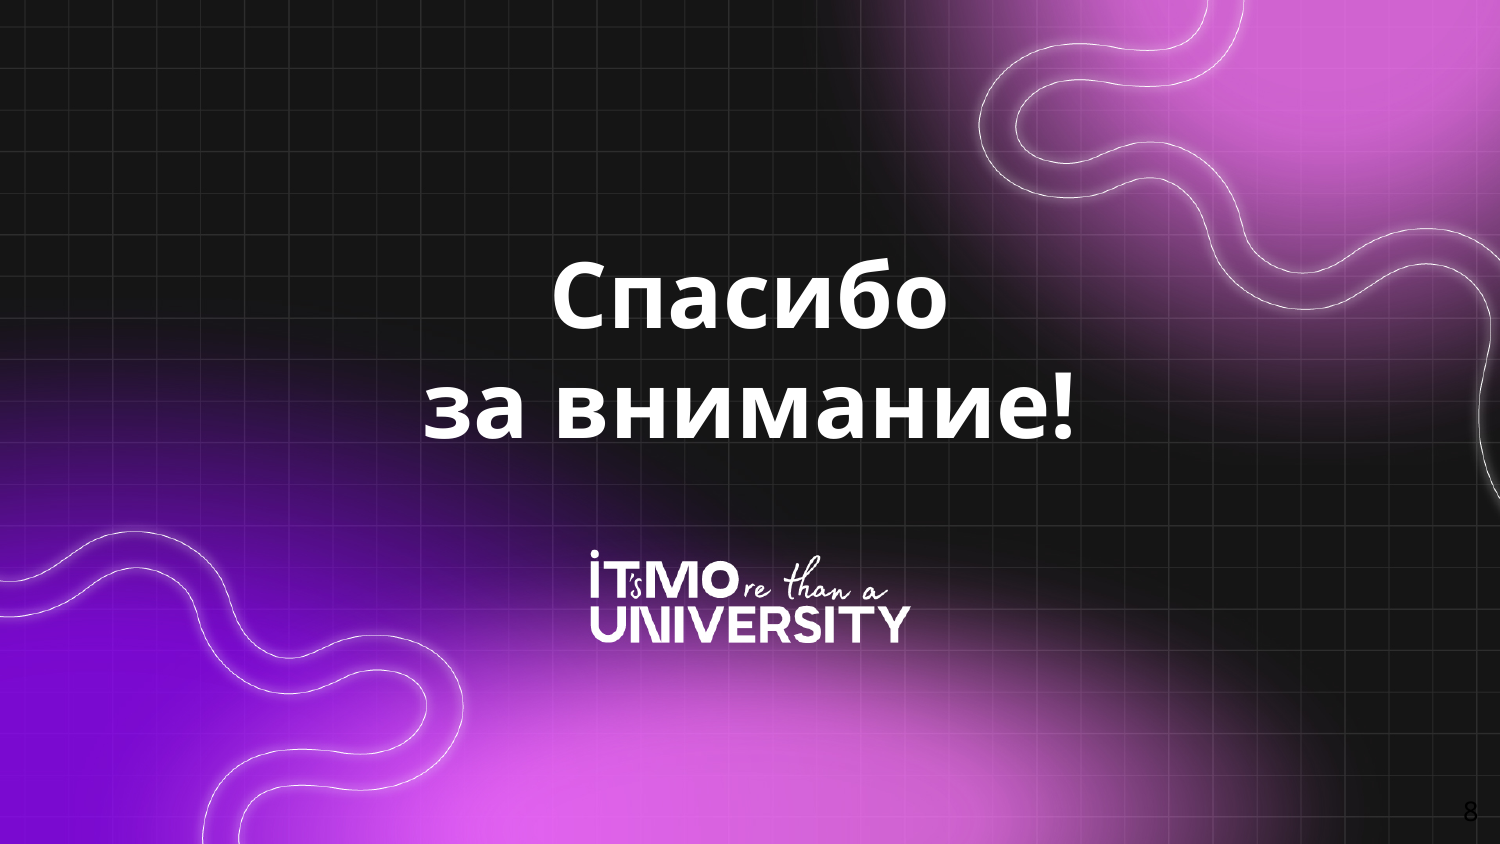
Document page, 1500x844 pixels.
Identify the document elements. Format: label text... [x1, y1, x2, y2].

slide_number ‹#› [1403, 779, 1494, 844]
title Спасибо за внимание! [75, 295, 1425, 398]
picture [0, 0, 1500, 844]
